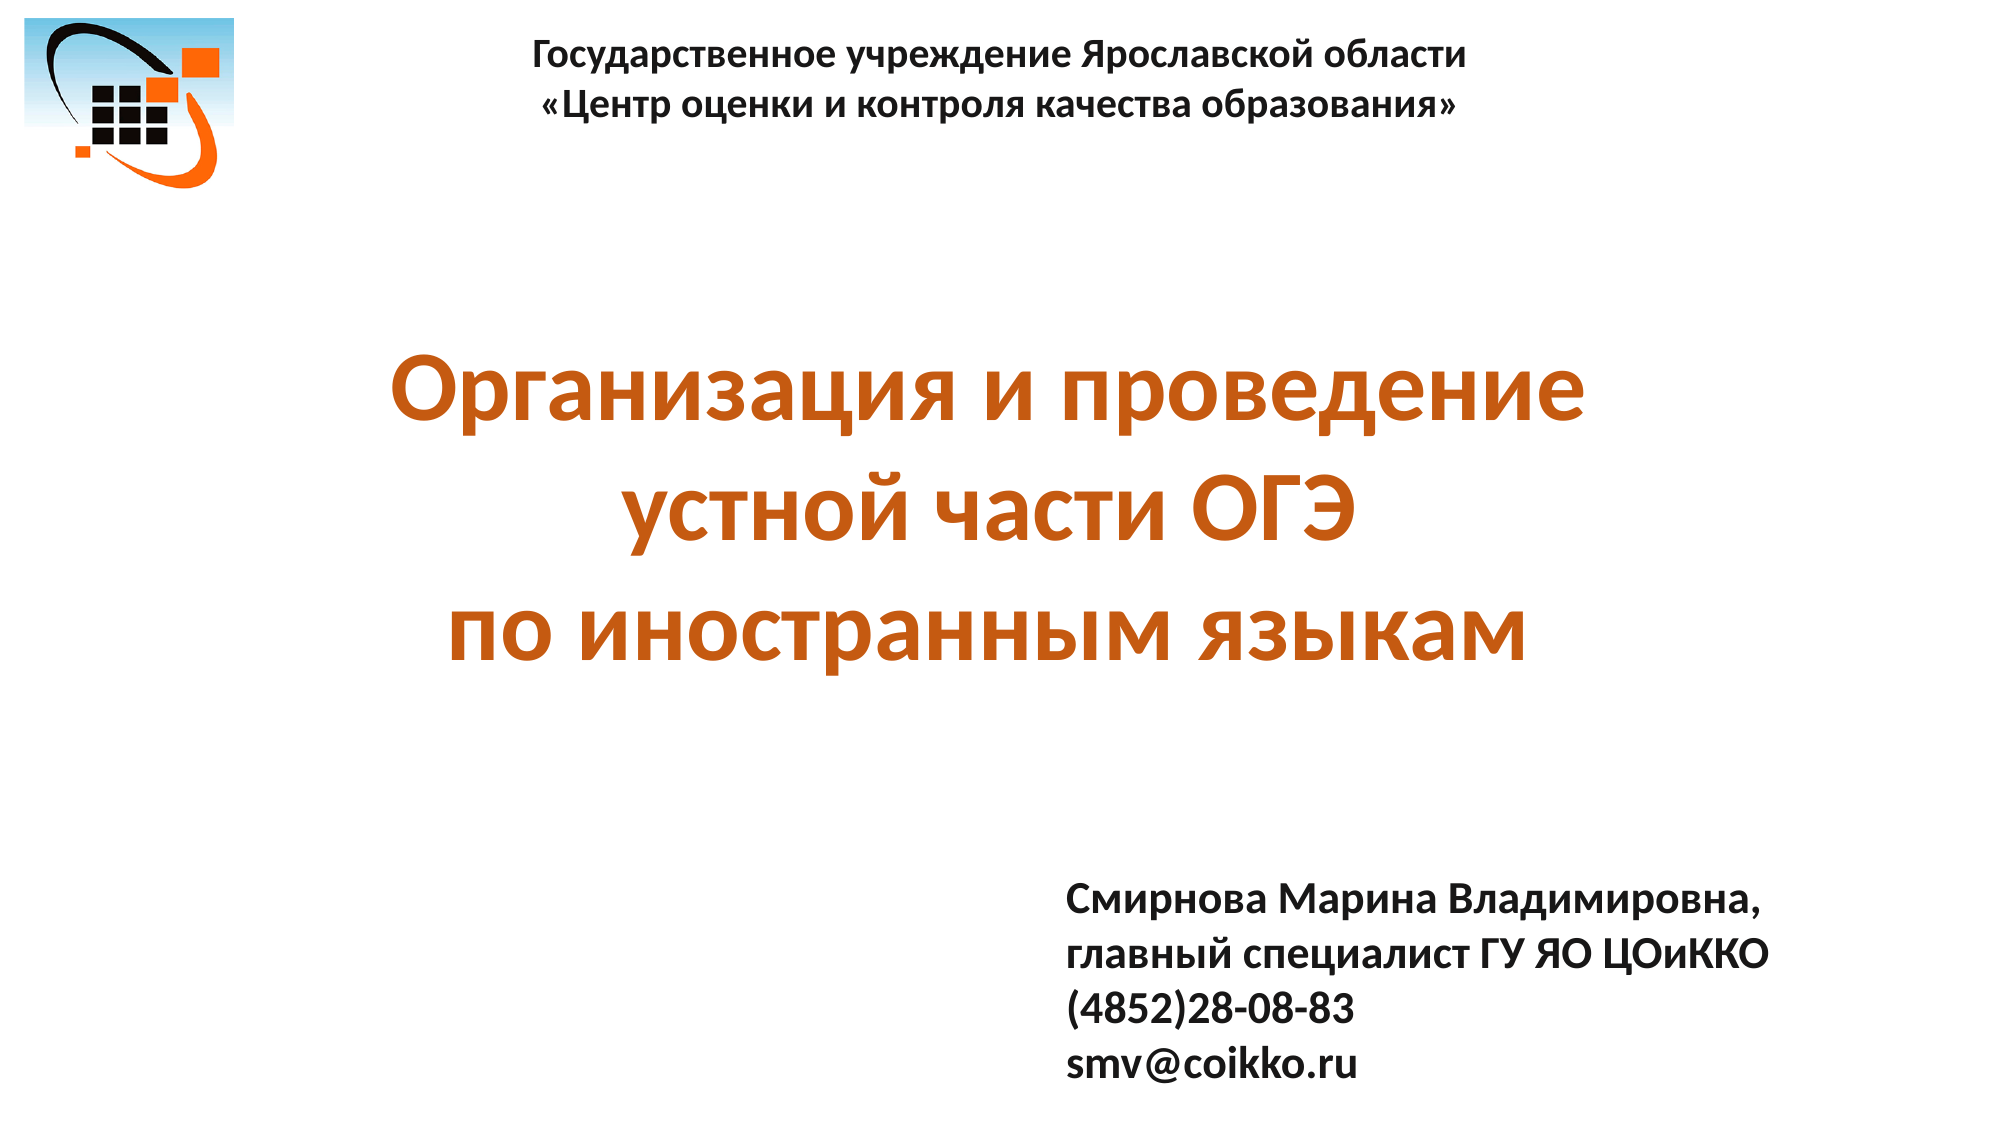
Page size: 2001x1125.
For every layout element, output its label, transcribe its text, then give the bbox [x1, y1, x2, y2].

text_box Государственное учреждение Ярославской области «Центр оценки и контроля качества образования» [517, 18, 1483, 133]
text_box Смирнова Марина Владимировна, главный специалист ГУ ЯО ЦОиККО (4852)28-08-83 smv@coikko.ru [1051, 860, 1978, 1112]
picture [24, 18, 234, 192]
text_box Организация и проведение устной части ОГЭ по иностранным языкам [202, 313, 1799, 808]
